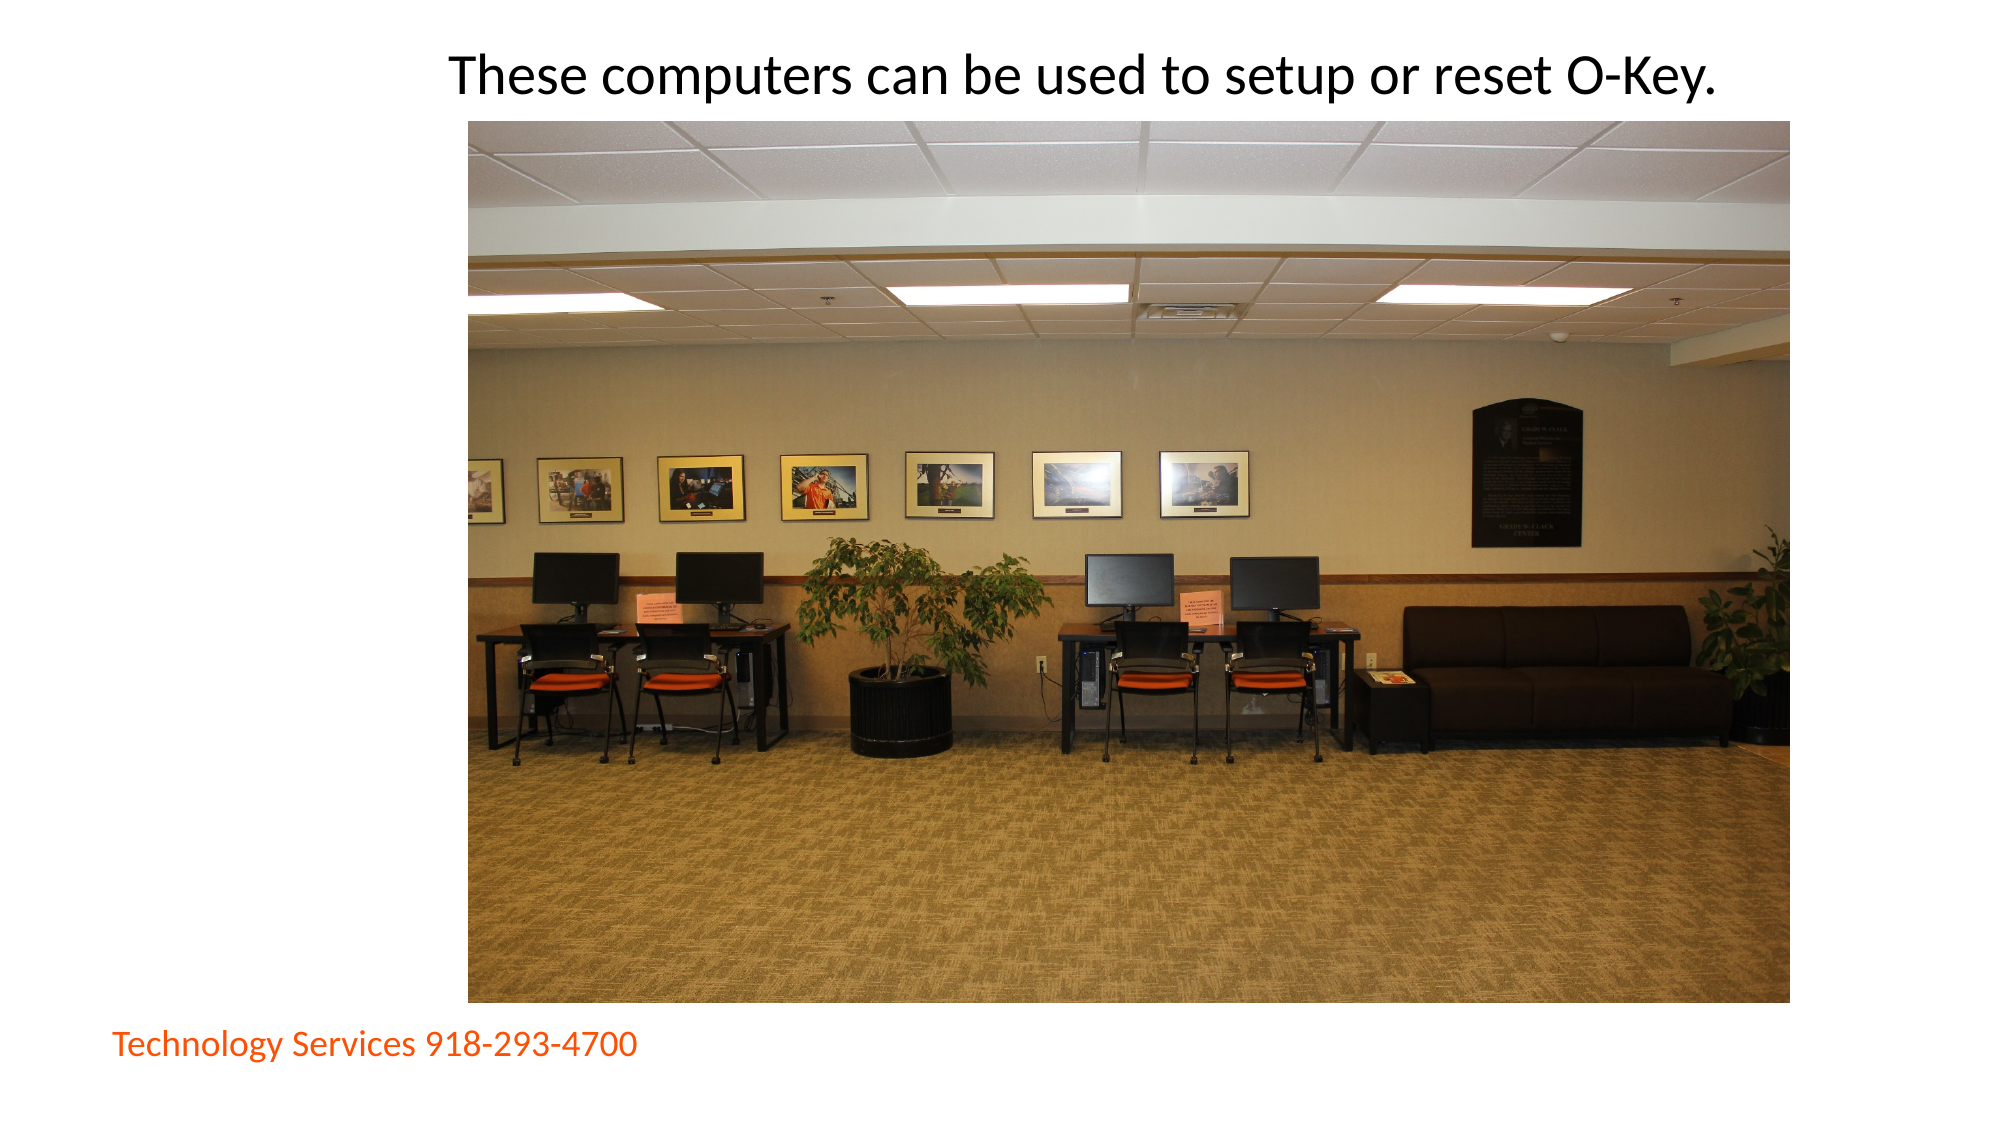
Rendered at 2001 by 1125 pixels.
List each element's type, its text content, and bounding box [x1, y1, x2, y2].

text_box These computers can be used to setup or reset O-Key. [433, 28, 1800, 114]
picture [468, 121, 1790, 1003]
text_box Technology Services 918-293-4700 [97, 1011, 736, 1072]
